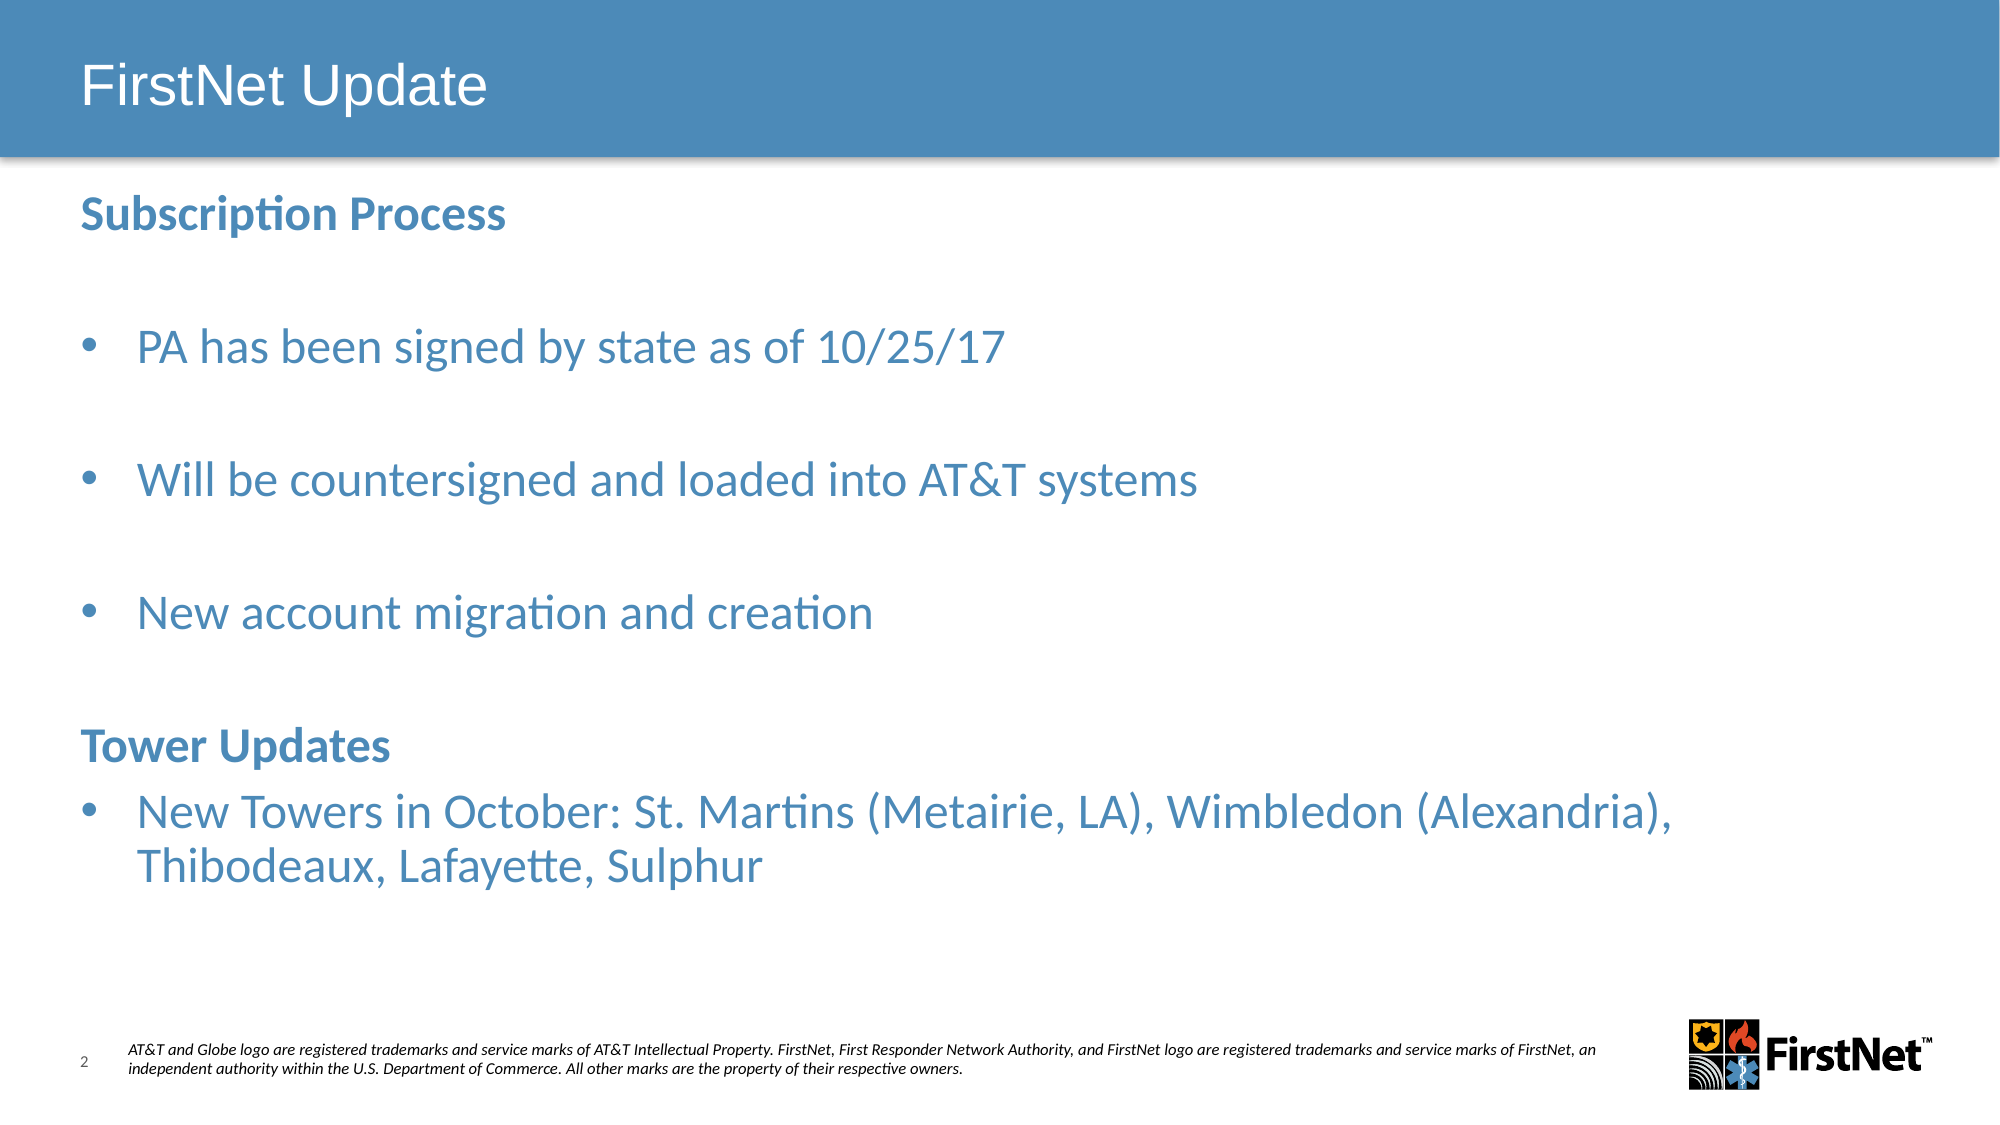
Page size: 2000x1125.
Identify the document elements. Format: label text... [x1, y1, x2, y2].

list Subscription Process PA has been signed by state as of 10/25/17 Will be countersigned and loaded into AT&T systems New account migration and creation Tower Updates New Towers in October: St. Martins (Metairie, LA), Wimbledon (Alexandria), Thibodeaux, Lafayette, Sulphur [80, 186, 1920, 975]
title FirstNet Update [80, 50, 1920, 108]
slide_number 2 [80, 1049, 129, 1087]
